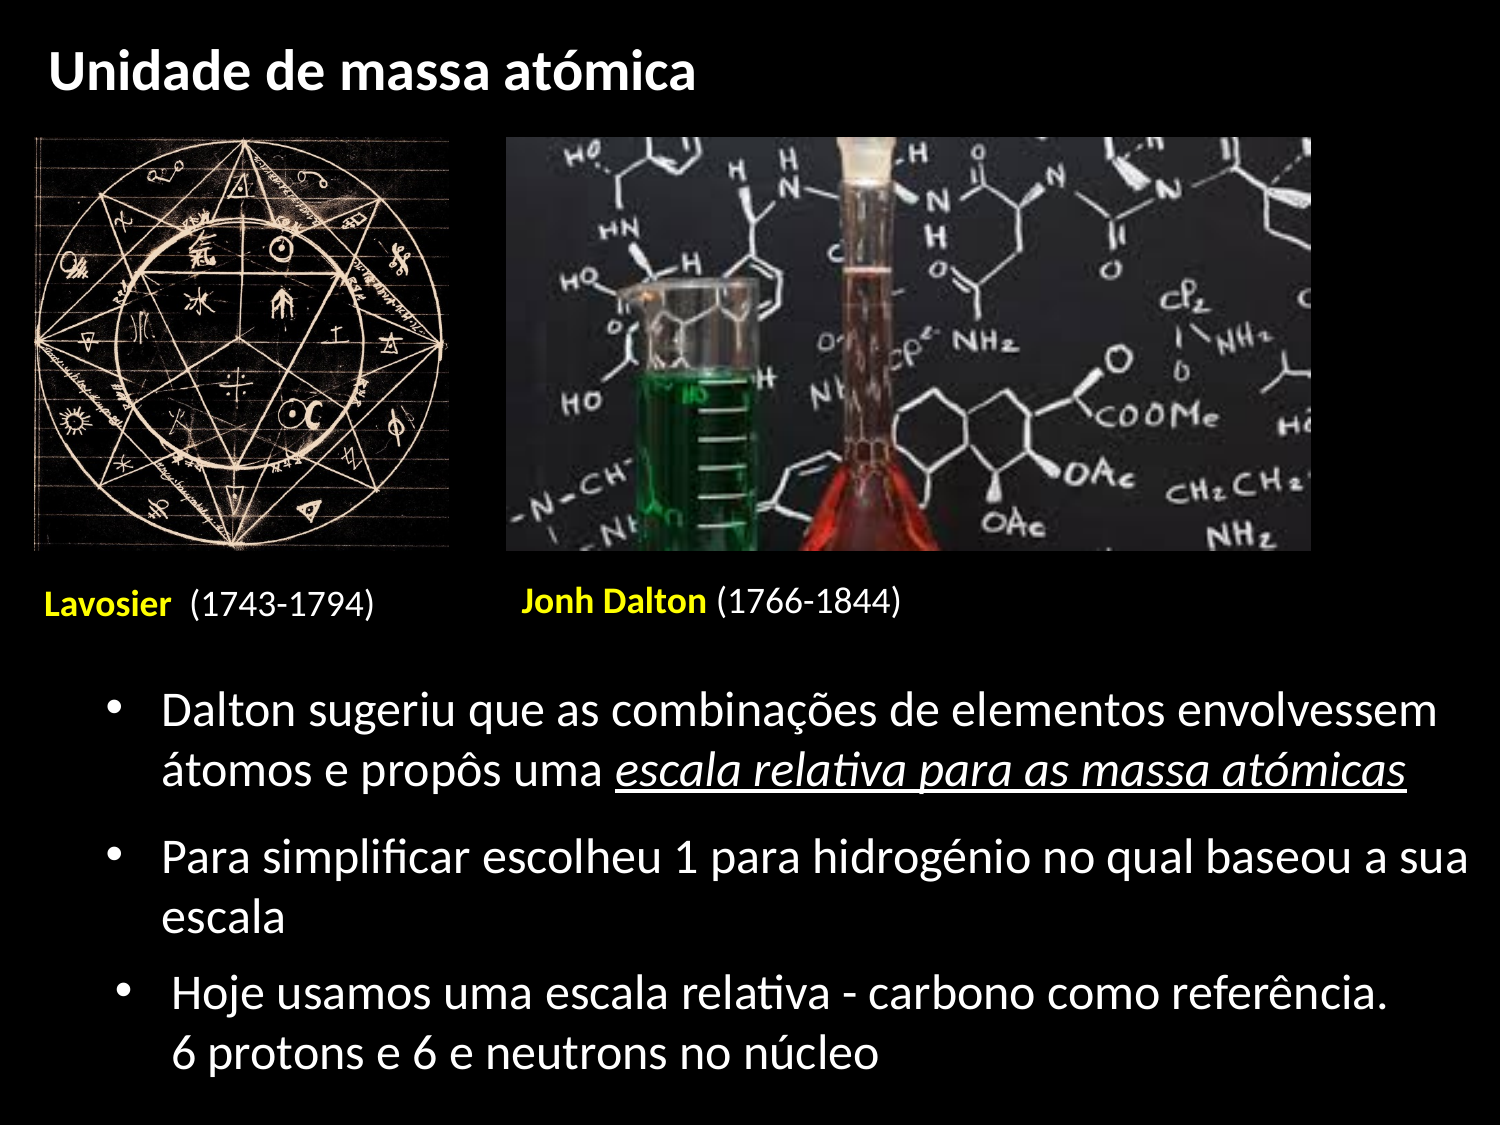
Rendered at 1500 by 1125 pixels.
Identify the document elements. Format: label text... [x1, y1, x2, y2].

text_box Hoje usamos uma escala relativa - carbono como referência. 6 protons e 6 e neutrons no núcleo [100, 952, 1456, 1087]
text_box Unidade de massa atómica [33, 24, 727, 109]
text_box Dalton sugeriu que as combinações de elementos envolvessem átomos e propôs uma escala relativa para as massa atómicas [90, 668, 1500, 804]
picture [33, 136, 449, 551]
picture [506, 136, 1311, 551]
text_box Lavosier (1743-1794) [29, 571, 507, 632]
text_box Para simplificar escolheu 1 para hidrogénio no qual baseou a sua escala [90, 815, 1500, 951]
text_box Jonh Dalton (1766-1844) [506, 568, 917, 629]
